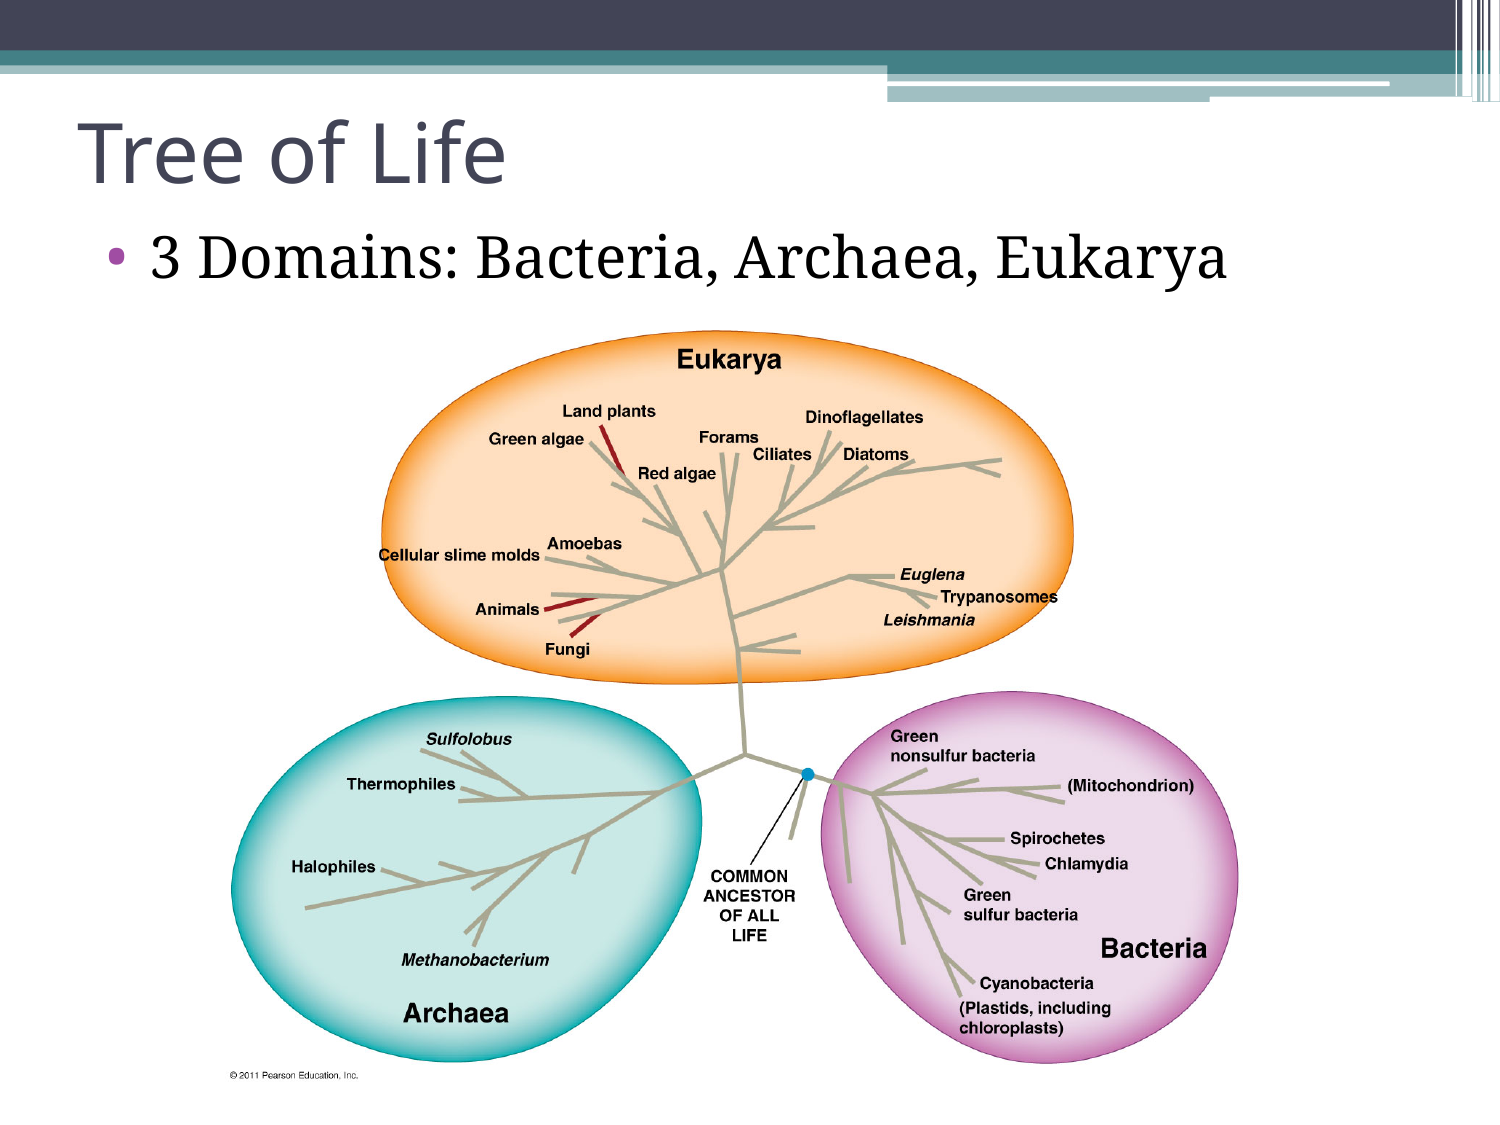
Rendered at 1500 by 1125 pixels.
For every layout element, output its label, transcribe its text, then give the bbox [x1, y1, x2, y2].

picture [224, 324, 1245, 1088]
list 3 Domains: Bacteria, Archaea, Eukarya [75, 212, 1425, 1079]
title Tree of Life [62, 87, 1413, 213]
